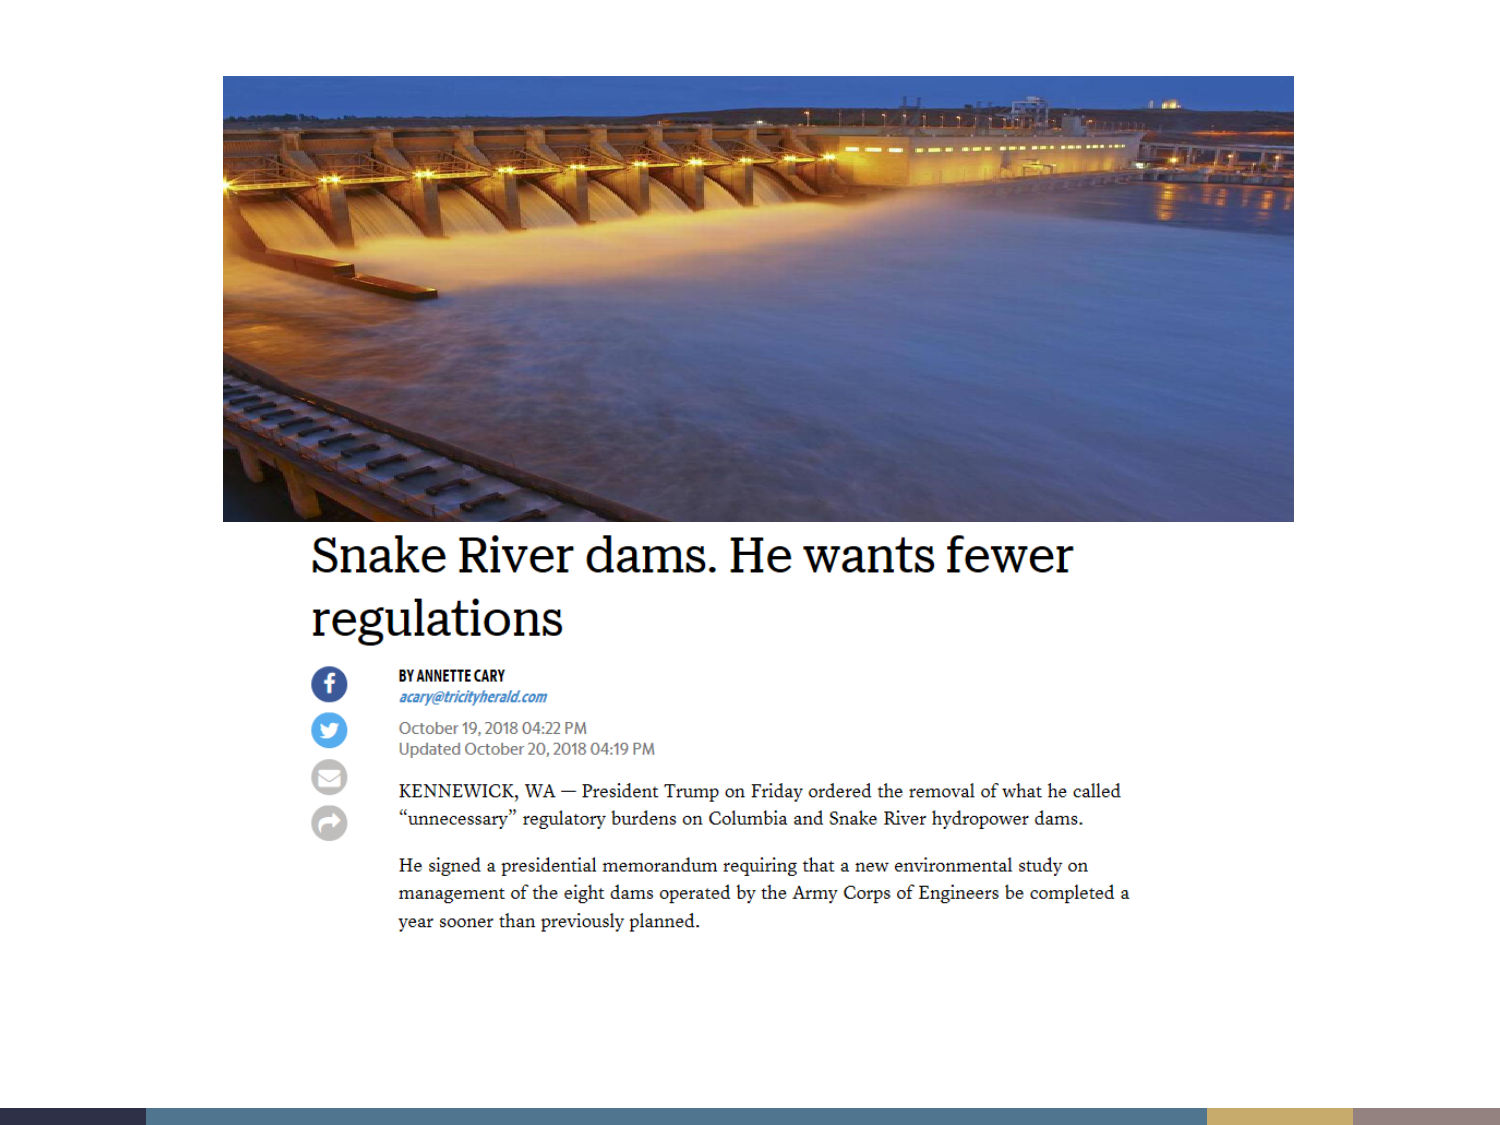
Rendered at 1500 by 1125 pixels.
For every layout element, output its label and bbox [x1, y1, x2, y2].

picture [222, 76, 1294, 523]
picture [294, 531, 1184, 948]
